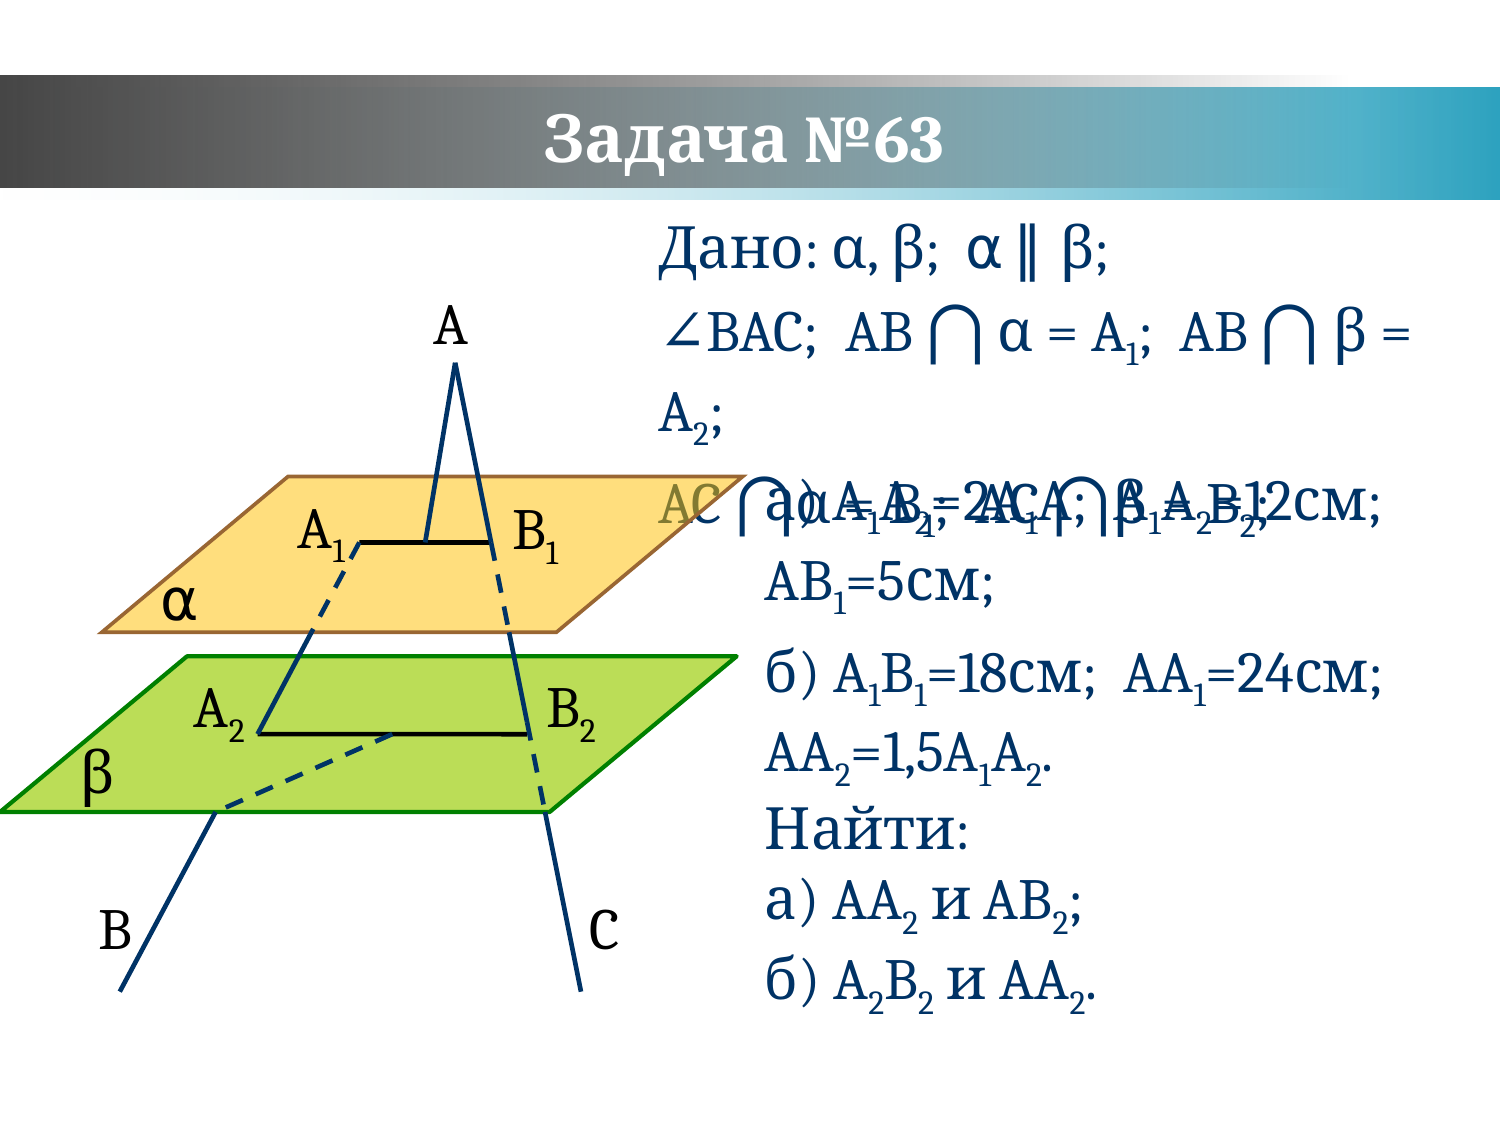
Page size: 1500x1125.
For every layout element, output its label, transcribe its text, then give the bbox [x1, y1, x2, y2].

text_box а) A1A2=2A1A; A1A2=12см; AB1=5см; б) A1B1=18см; AA1=24см; AA2=1,5A1A2. [750, 454, 1469, 801]
title Задача №63 [137, 89, 1351, 183]
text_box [0, 278, 743, 992]
text_box Дано: α, β; α ‖ β; ∠BAC; AB ⋂ α = A1; AB ⋂ β = A2; AC ⋂ α = B1; AC ⋂ β = B2; [643, 203, 1500, 552]
text_box Найти: а) AA2 и AB2; б) A2B2 и AA2. [750, 801, 1158, 1029]
